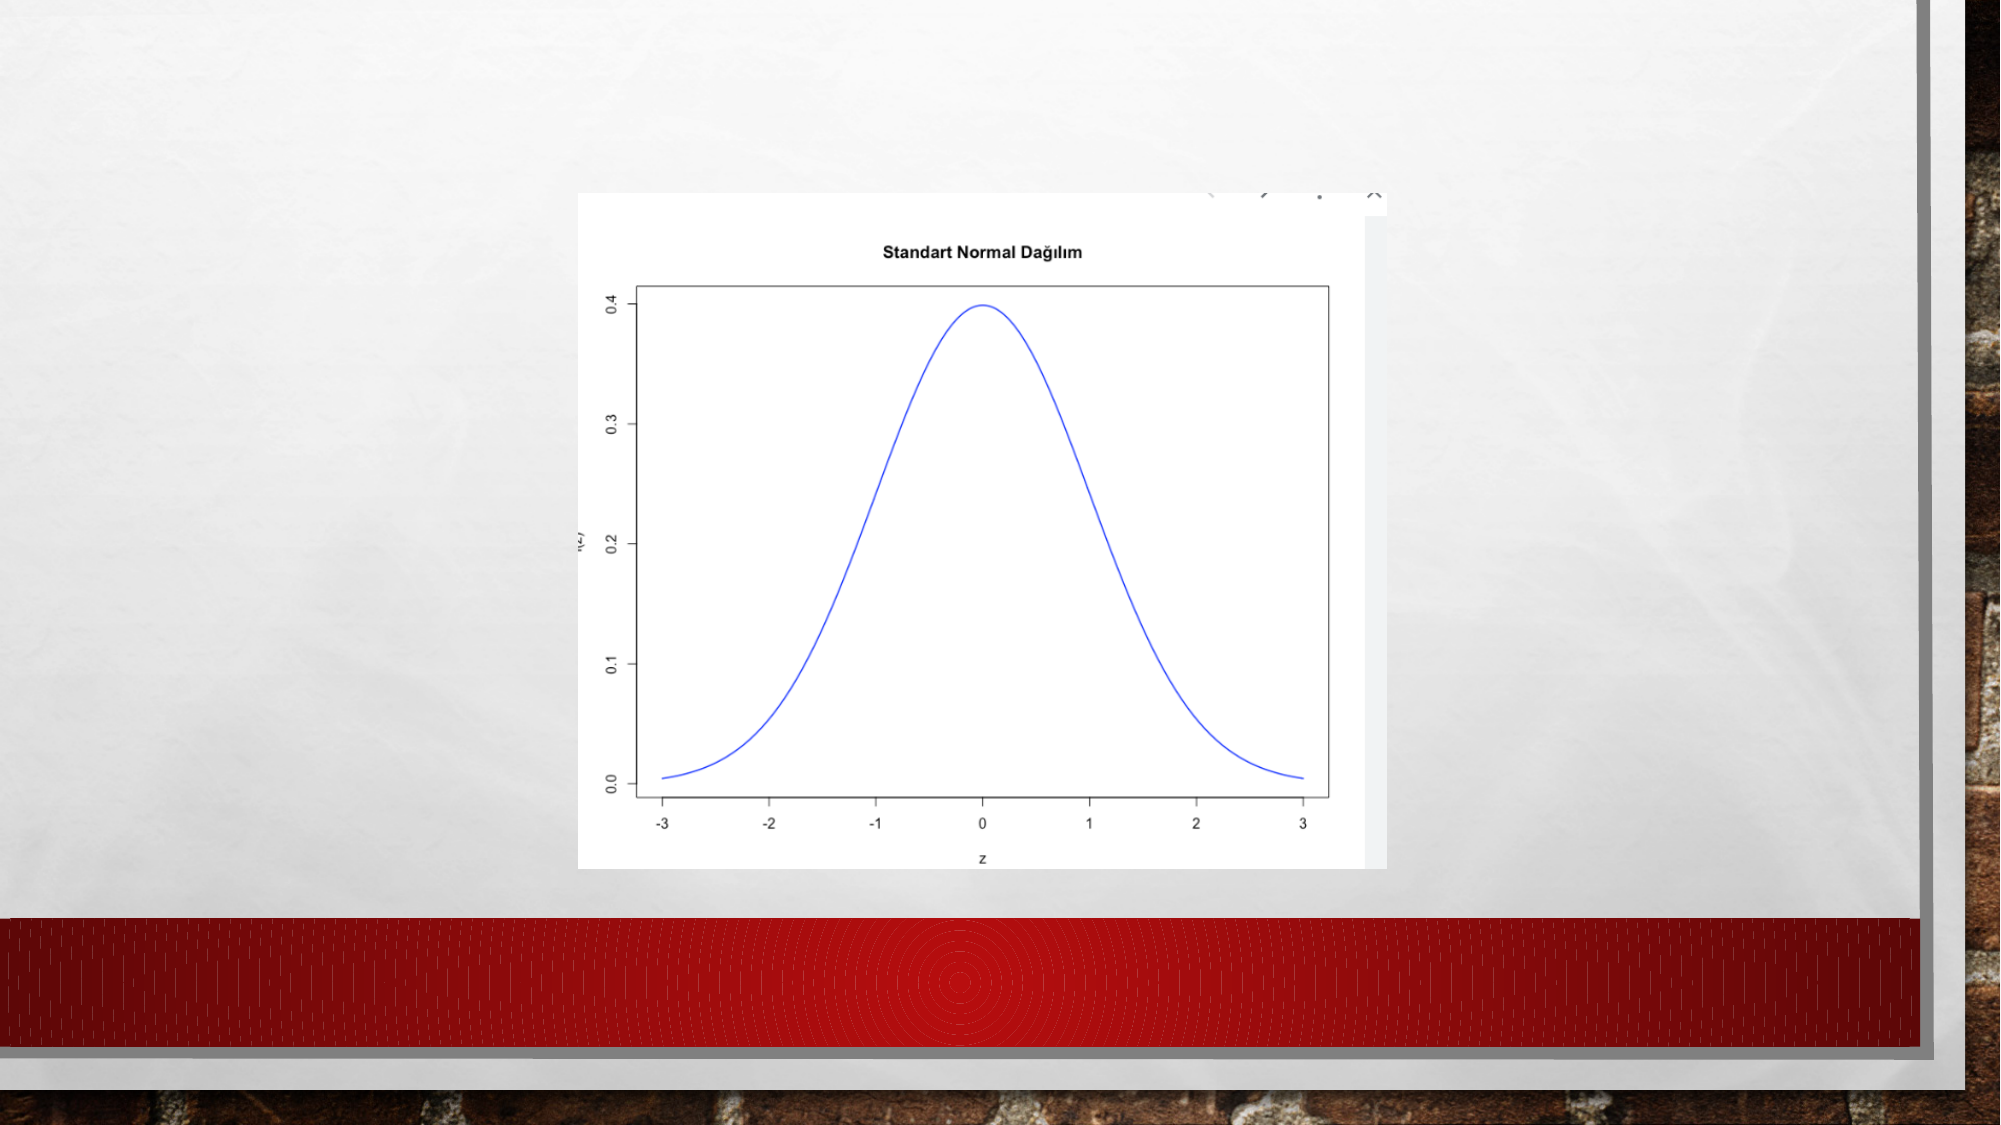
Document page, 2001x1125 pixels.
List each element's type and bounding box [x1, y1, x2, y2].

picture [0, 0, 2000, 1125]
list [578, 193, 1387, 870]
